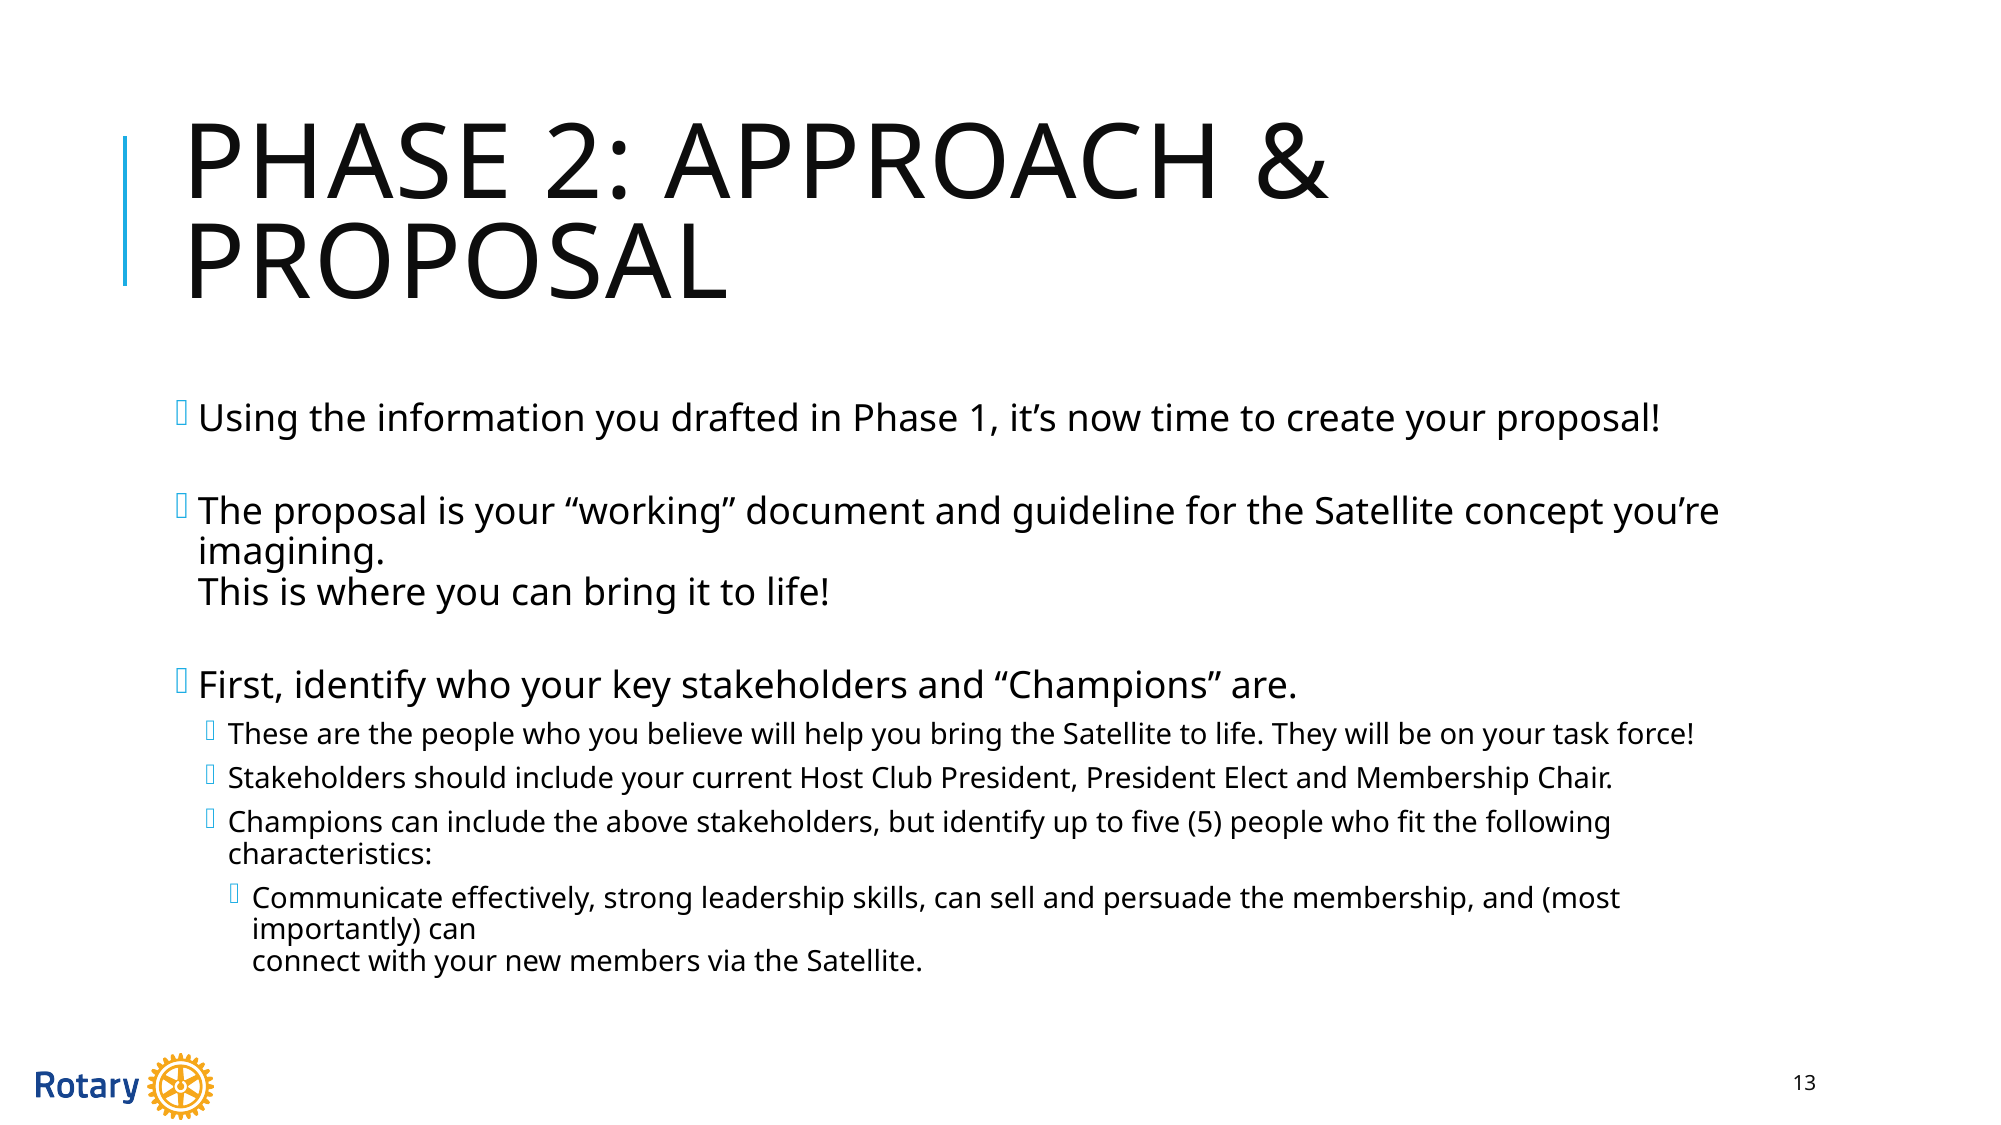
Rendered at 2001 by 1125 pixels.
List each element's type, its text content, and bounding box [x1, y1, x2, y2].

title Phase 2: approach & proposal [168, 96, 1763, 342]
picture [36, 1053, 214, 1121]
list Using the information you drafted in Phase 1, it’s now time to create your proposal! The proposal is your “working” document and guideline for the Satellite concept you’re imagining. This is where you can bring it to life! First, identify who your key stakeholders and “Champions” are. These are the people who you believe will help you bring the Satellite to life. They will be on your task force! Stakeholders should include your current Host Club President, President Elect and Membership Chair. Champions can include the above stakeholders, but identify up to five (5) people who fit the following characteristics: Communicate effectively, strong leadership skills, can sell and persuade the membership, and (most importantly) can connect with your new members via the Satellite. [146, 341, 1742, 1002]
slide_number 13 [1777, 1061, 1938, 1107]
